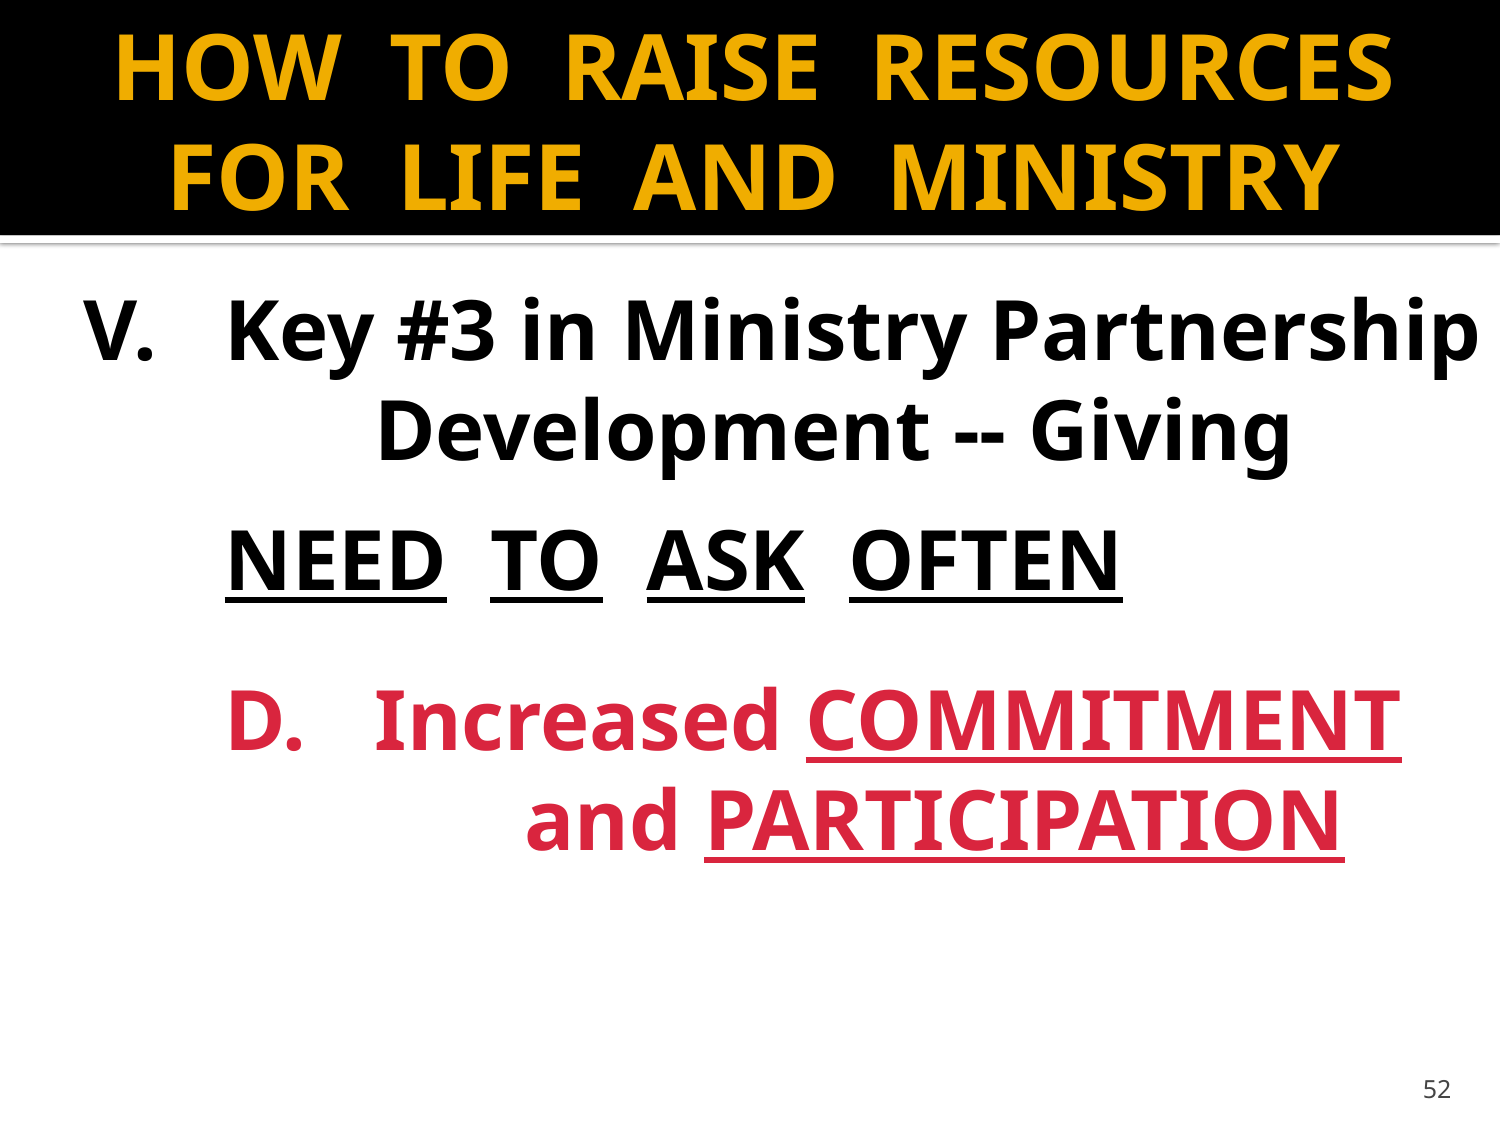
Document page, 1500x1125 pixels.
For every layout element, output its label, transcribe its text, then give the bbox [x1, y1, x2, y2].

title HOW TO RAISE RESOURCES FOR LIFE AND MINISTRY [75, 0, 1425, 238]
list V. Key #3 in Ministry Partnership Development -- Giving NEED TO ASK OFTEN D. Increased COMMITMENT and PARTICIPATION [74, 262, 1500, 1101]
slide_number 52 [1345, 1062, 1467, 1108]
